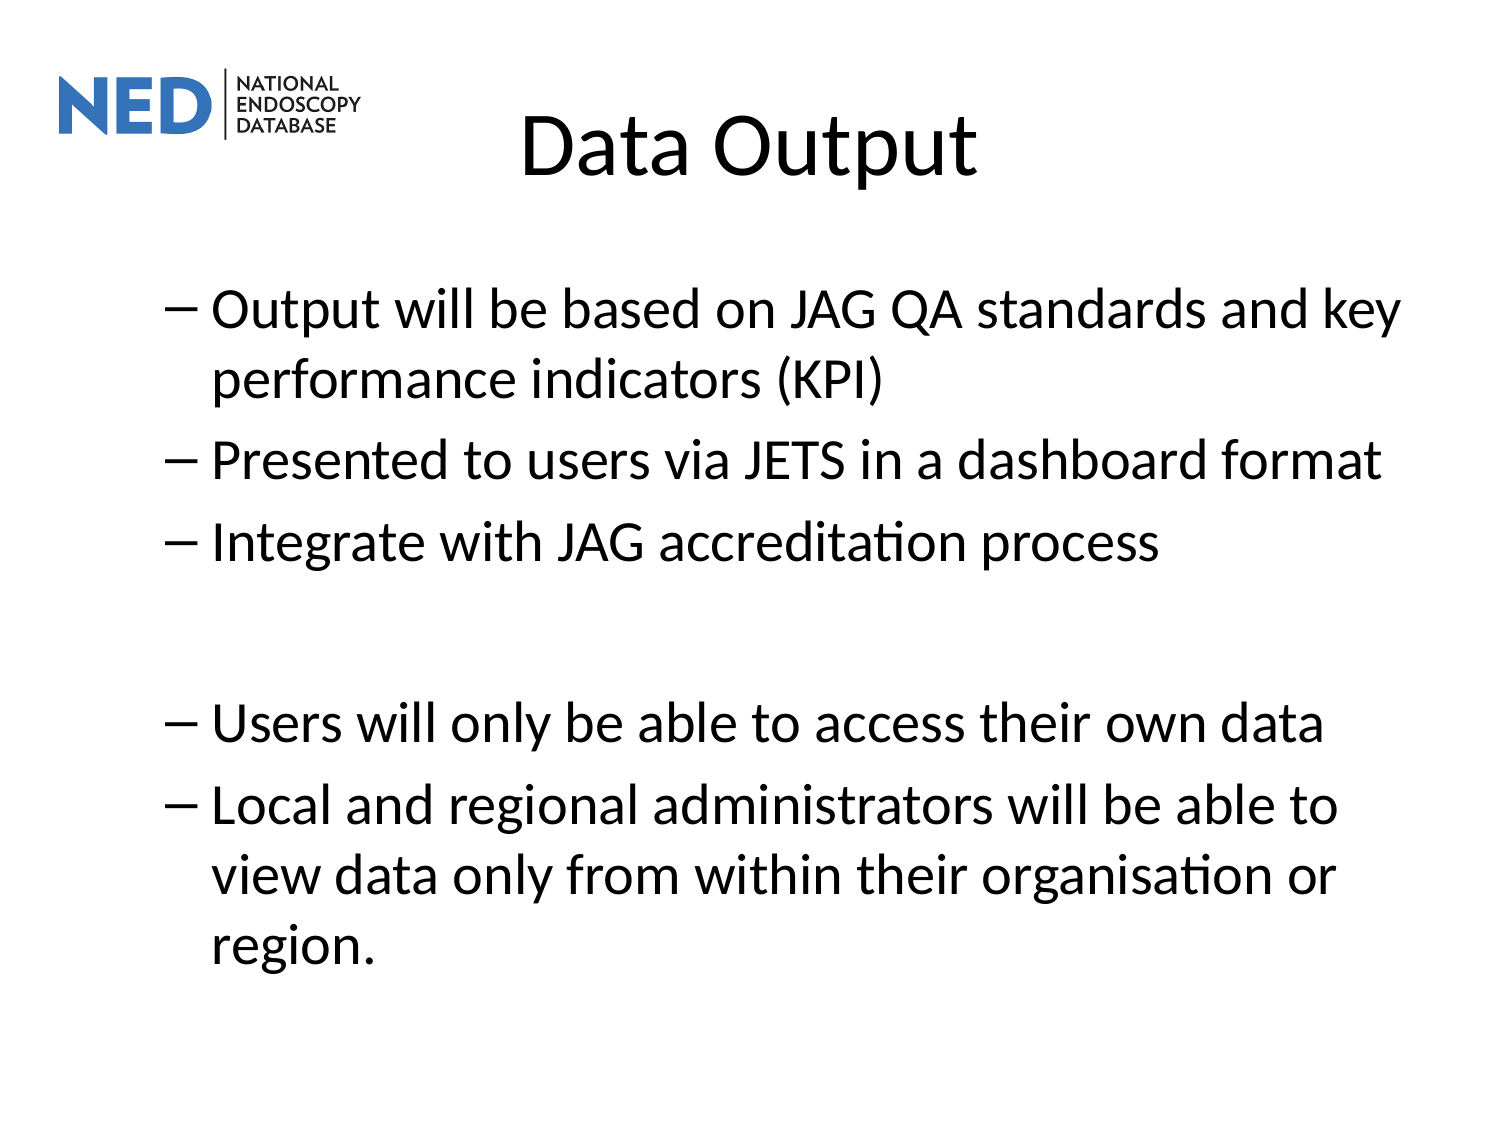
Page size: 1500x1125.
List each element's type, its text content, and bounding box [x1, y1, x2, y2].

title Data Output [75, 45, 1425, 233]
list Output will be based on JAG QA standards and key performance indicators (KPI) Presented to users via JETS in a dashboard format Integrate with JAG accreditation process Users will only be able to access their own data Local and regional administrators will be able to view data only from within their organisation or region. [75, 262, 1425, 1005]
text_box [52, 66, 367, 143]
